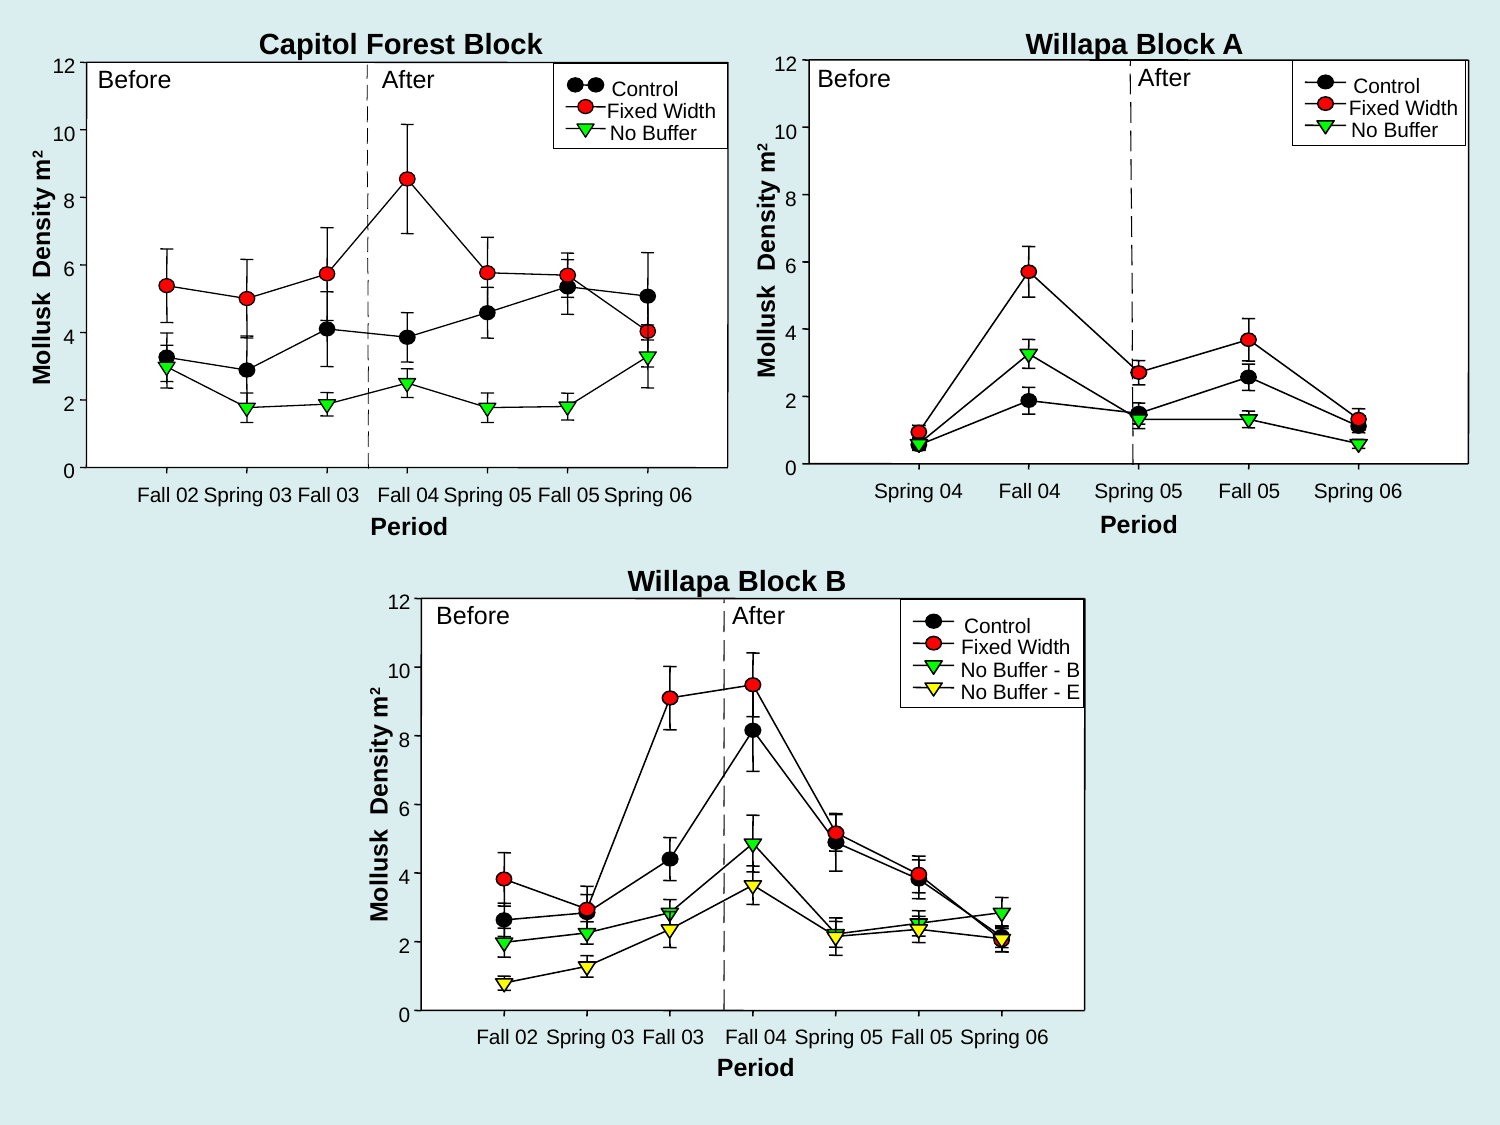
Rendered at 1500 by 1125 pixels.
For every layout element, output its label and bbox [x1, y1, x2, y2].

text_box [749, 24, 1469, 539]
text_box [362, 562, 1086, 1082]
text_box [24, 24, 729, 541]
